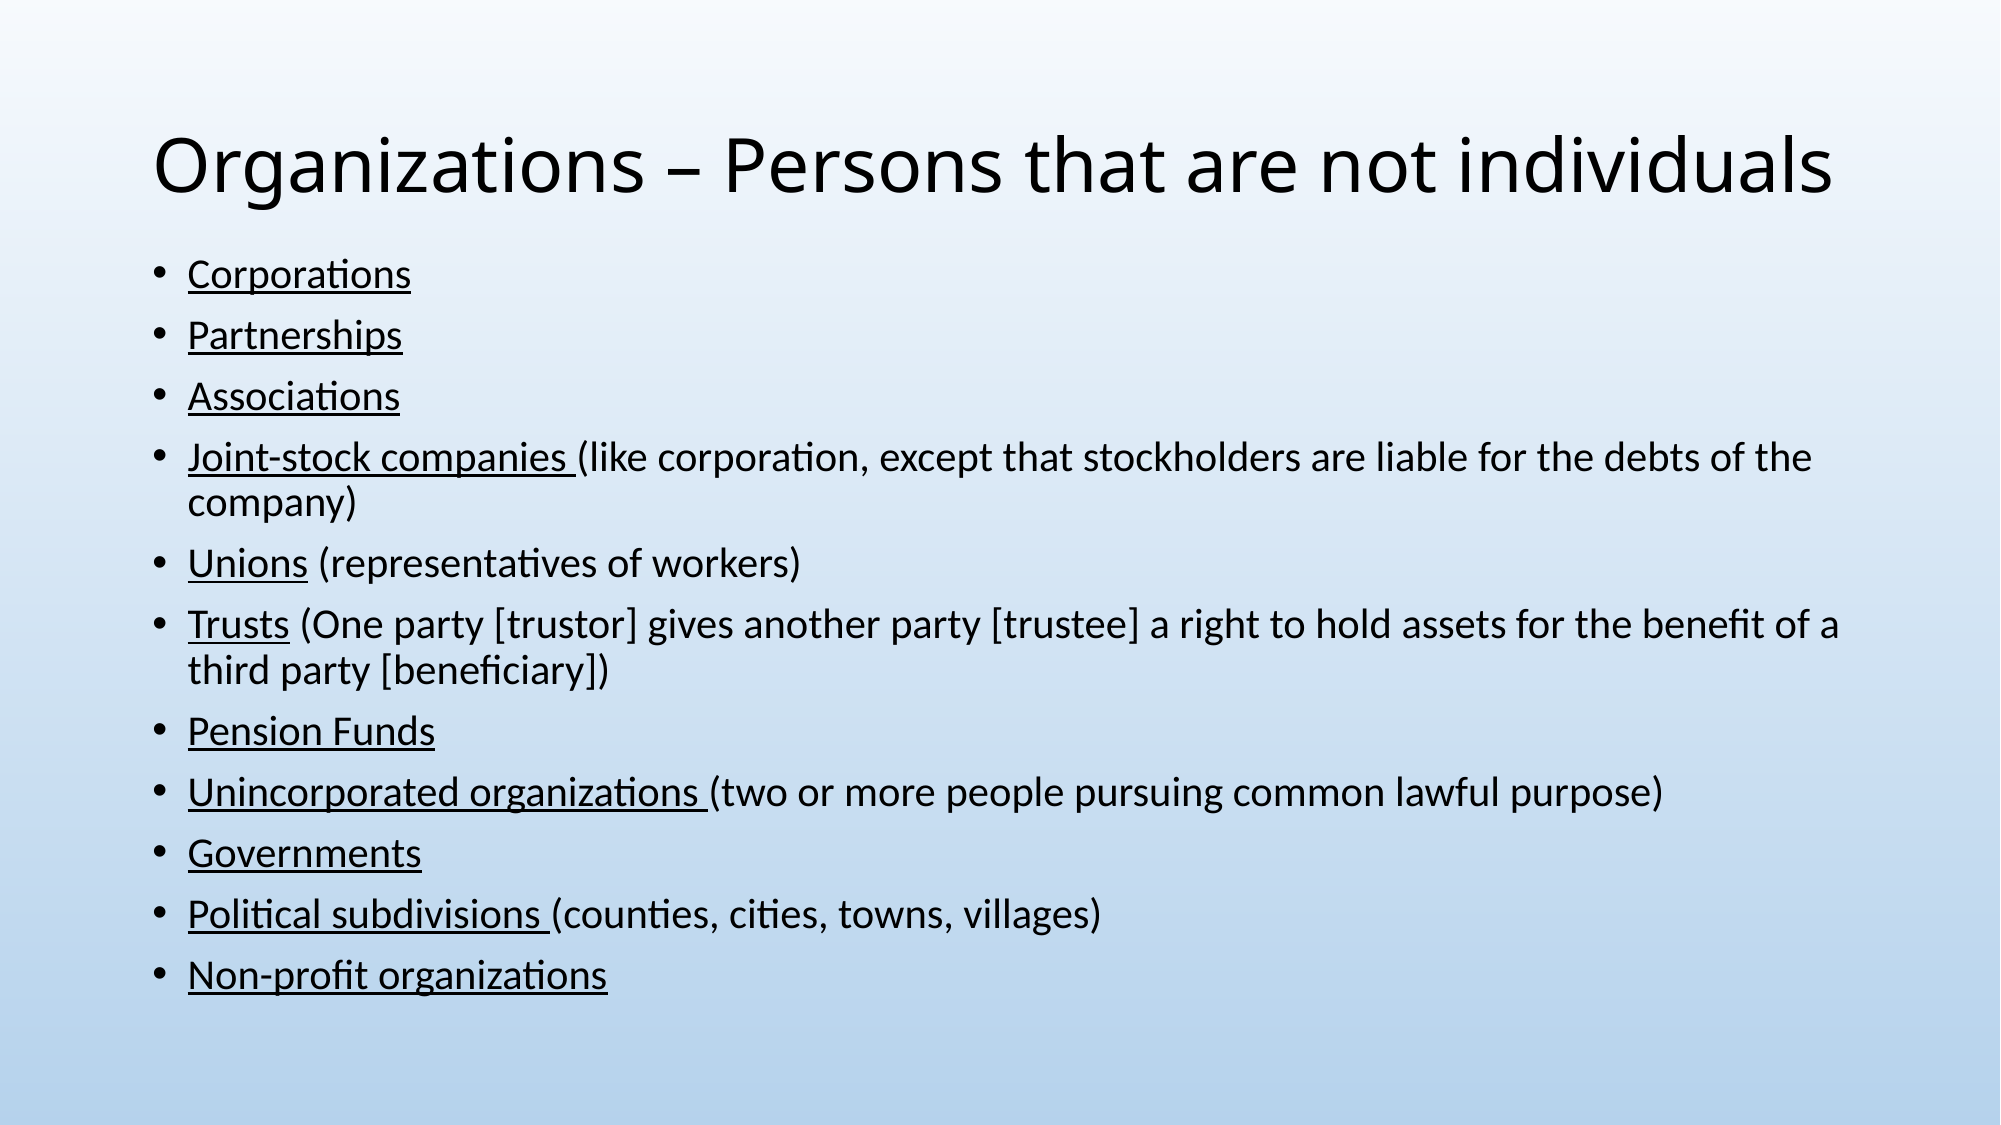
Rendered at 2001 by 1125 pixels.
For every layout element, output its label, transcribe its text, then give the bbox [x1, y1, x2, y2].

title Organizations – Persons that are not individuals [137, 92, 1863, 244]
list Corporations Partnerships Associations Joint-stock companies (like corporation, except that stockholders are liable for the debts of the company) Unions (representatives of workers) Trusts (One party [trustor] gives another party [trustee] a right to hold assets for the benefit of a third party [beneficiary]) Pension Funds Unincorporated organizations (two or more people pursuing common lawful purpose) Governments Political subdivisions (counties, cities, towns, villages) Non-profit organizations [137, 244, 1863, 1014]
